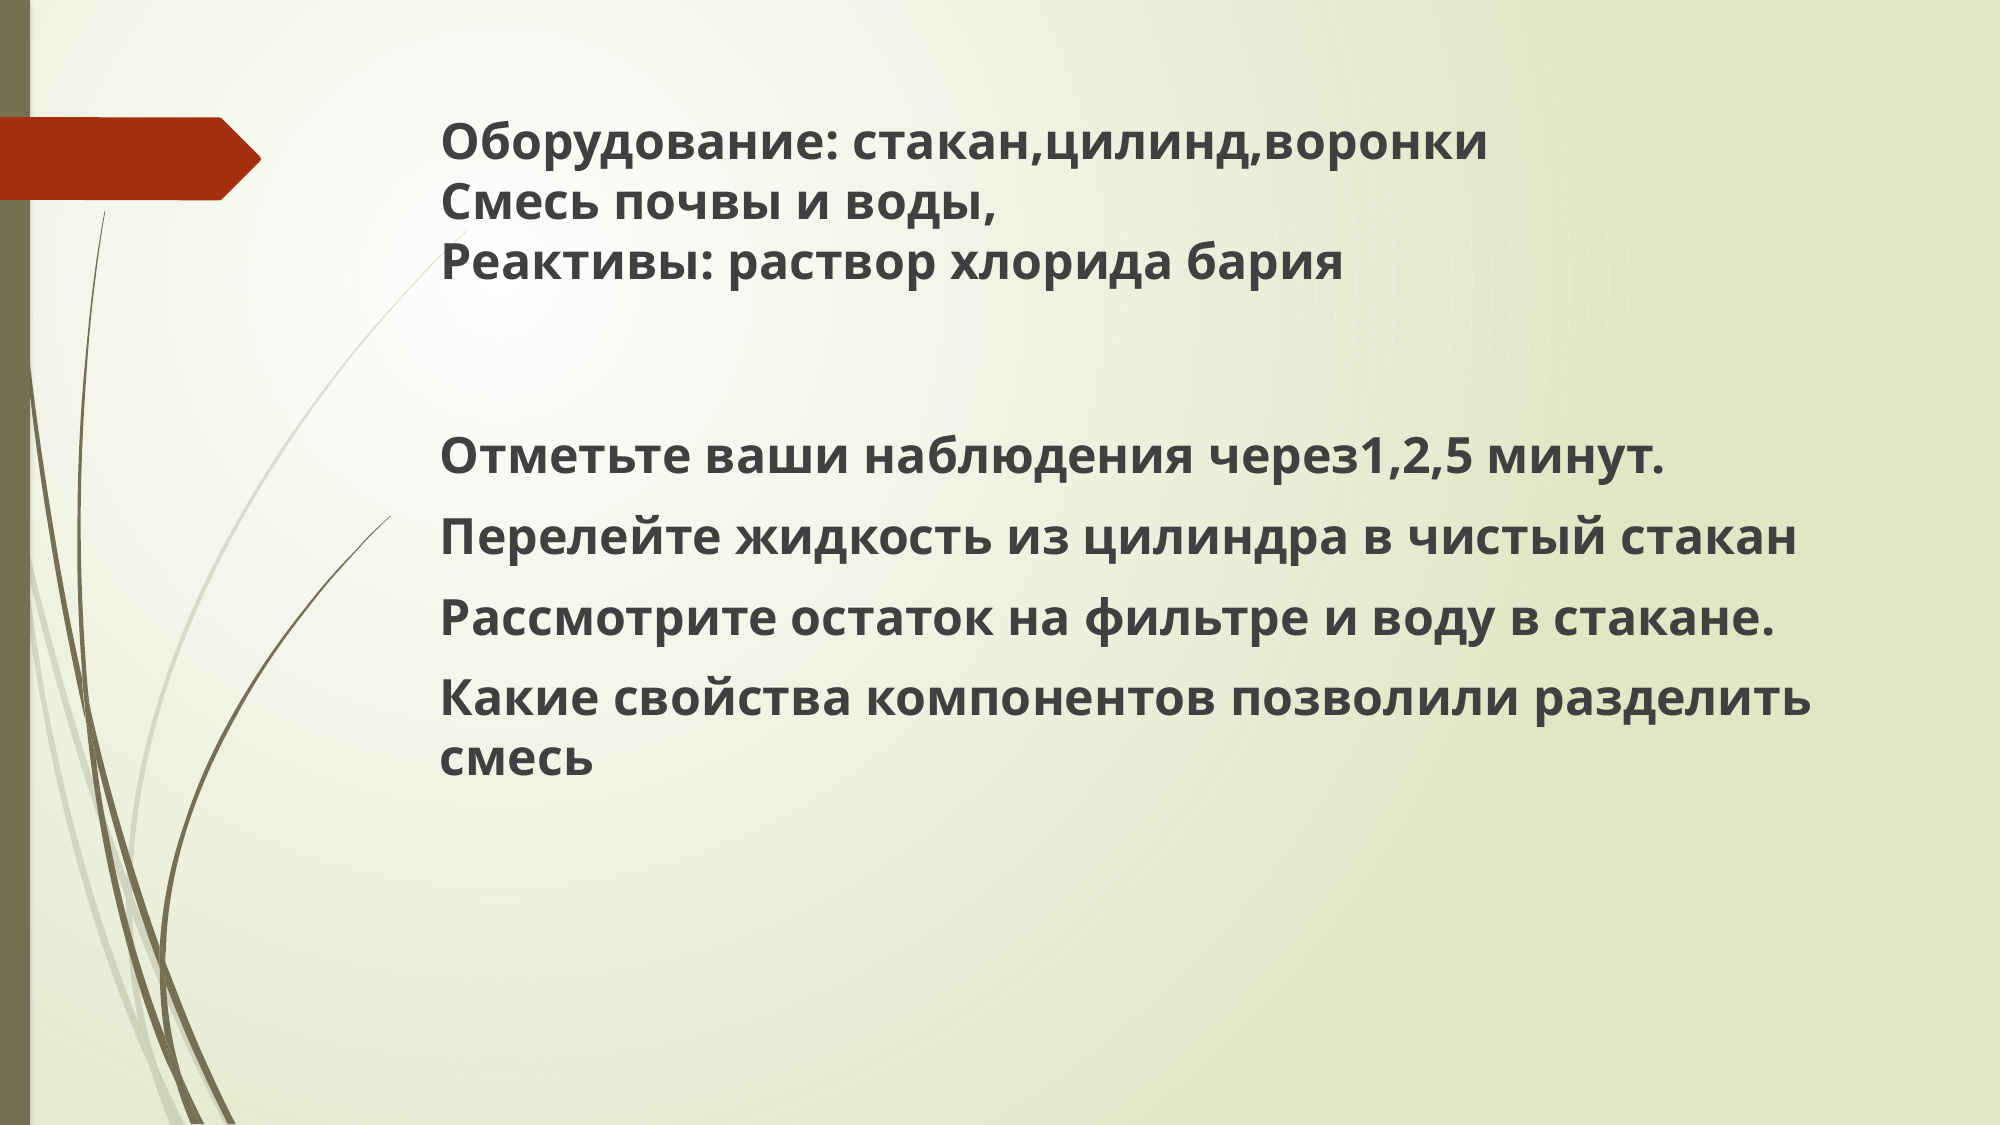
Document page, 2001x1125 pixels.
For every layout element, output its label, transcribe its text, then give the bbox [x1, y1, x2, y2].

title Оборудование: стакан,цилинд,воронки Смесь почвы и воды, Реактивы: раствор хлорида бария [425, 102, 1888, 313]
list Отметьте ваши наблюдения через1,2,5 минут. Перелейте жидкость из цилиндра в чистый стакан Рассмотрите остаток на фильтре и воду в стакане. Какие свойства компонентов позволили разделить смесь [424, 350, 1888, 970]
